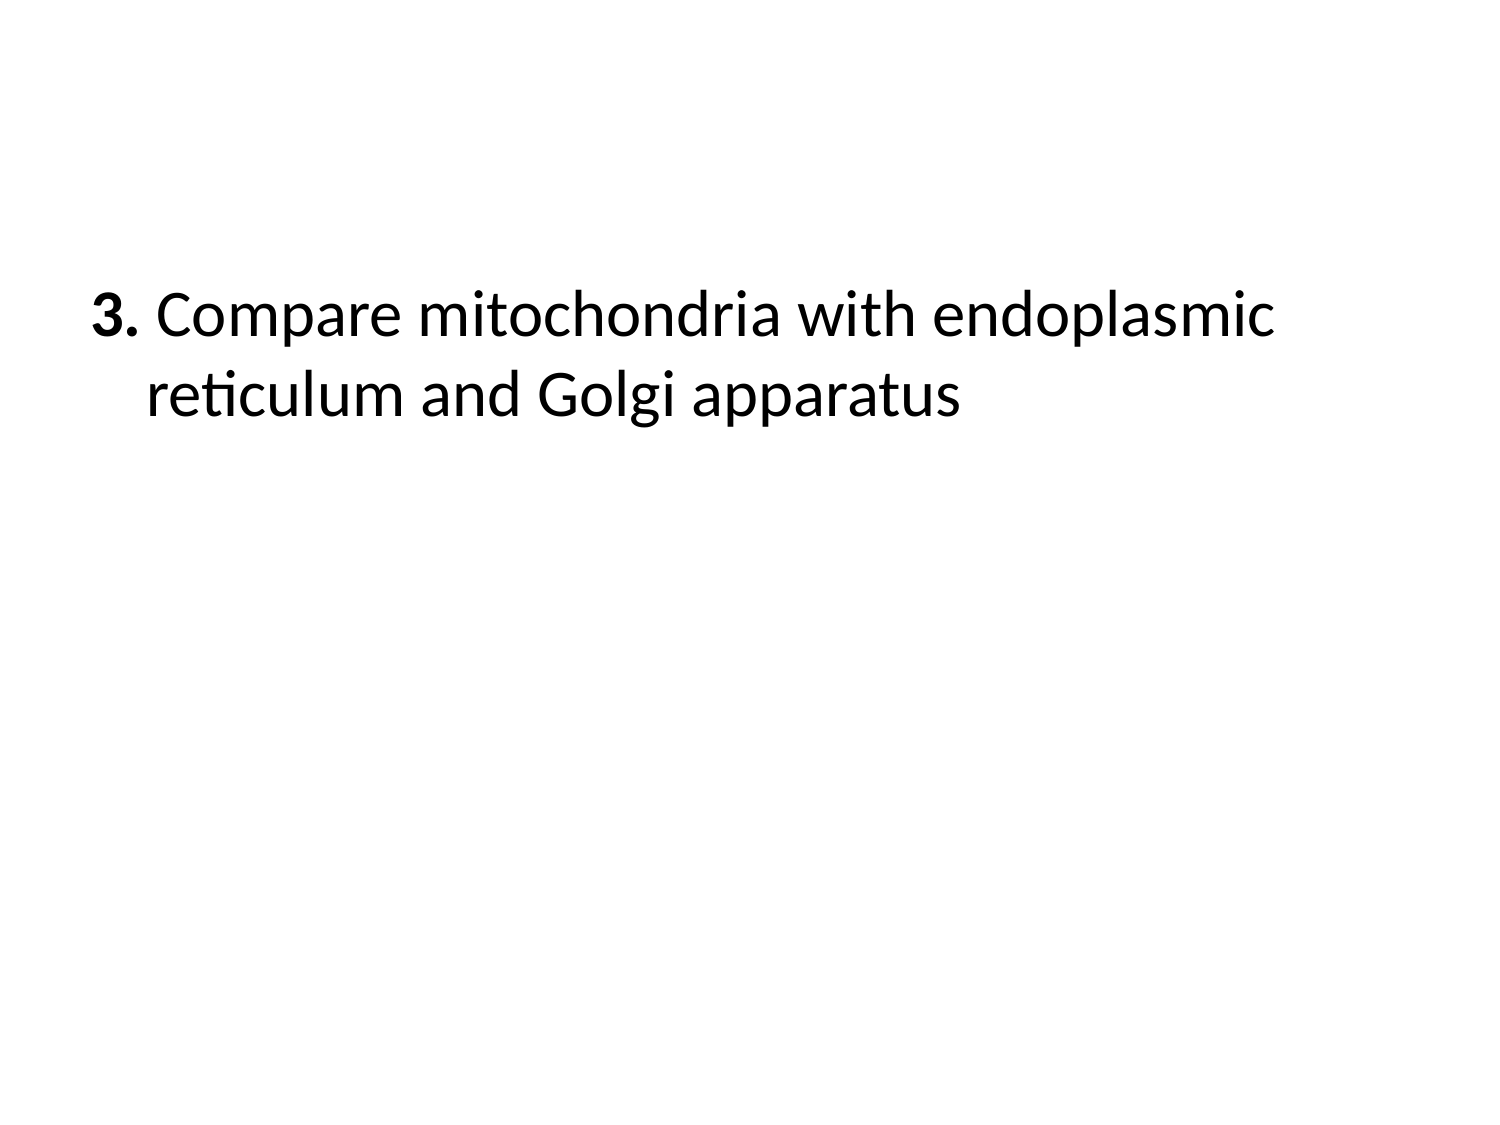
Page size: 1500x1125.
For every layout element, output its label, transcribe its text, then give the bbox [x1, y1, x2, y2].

list 3. Compare mitochondria with endoplasmic reticulum and Golgi apparatus [75, 262, 1425, 1005]
